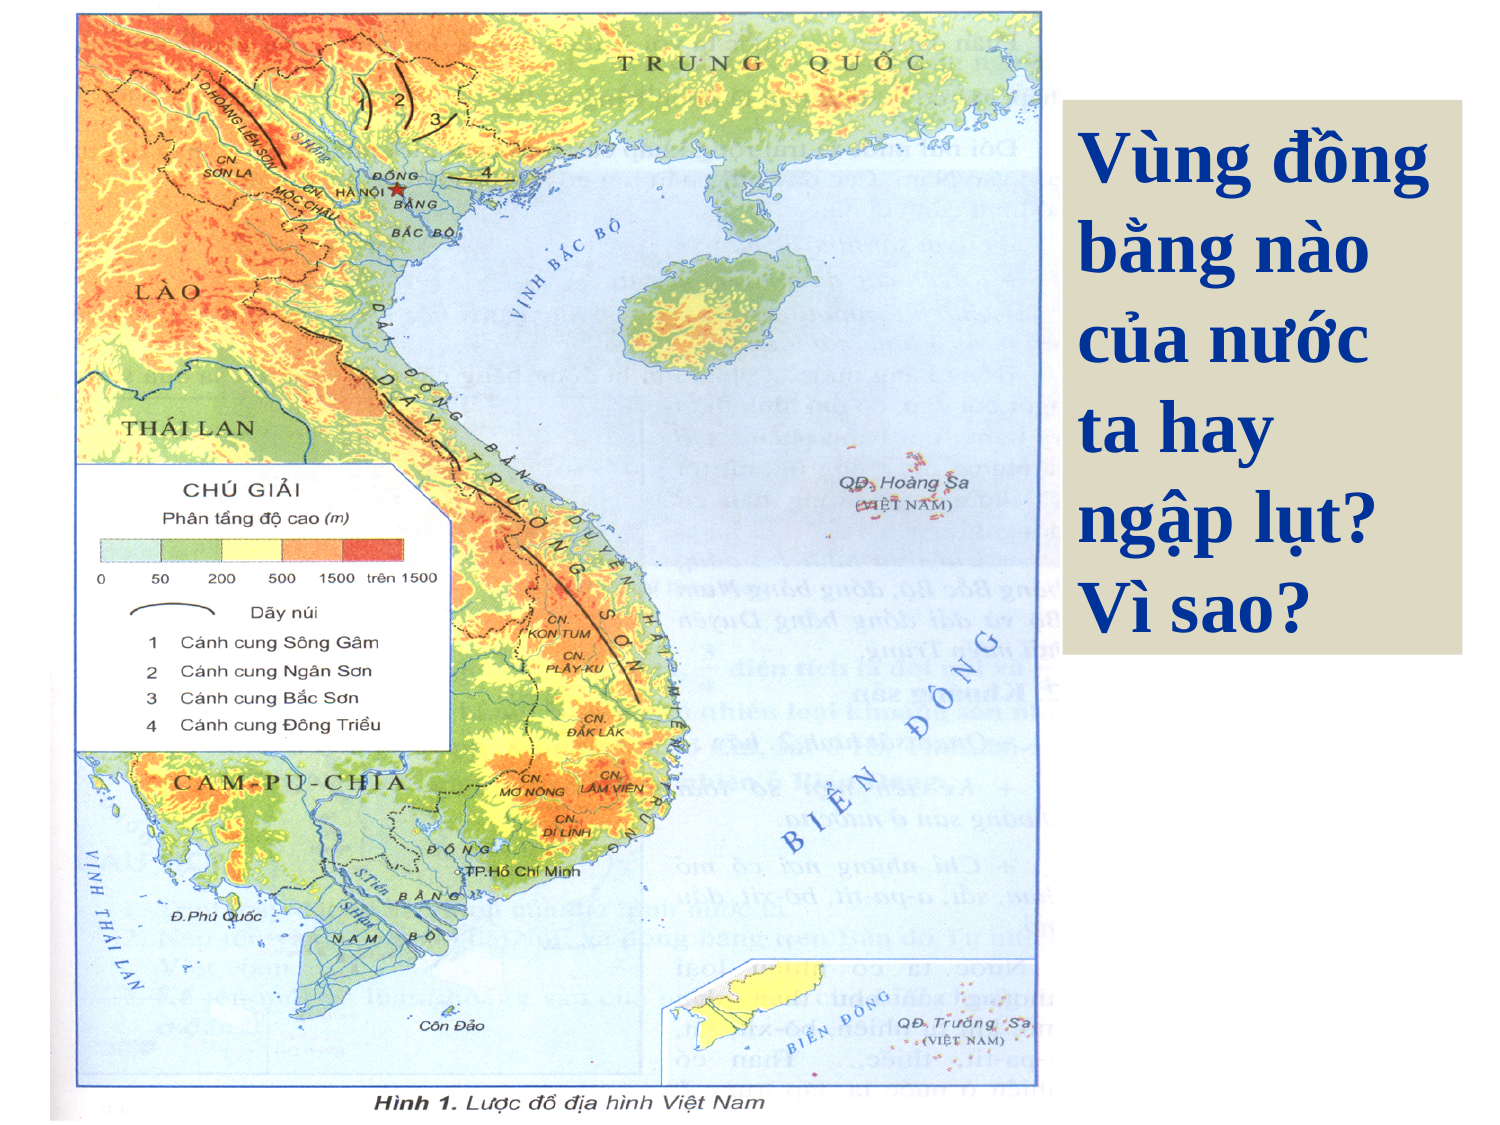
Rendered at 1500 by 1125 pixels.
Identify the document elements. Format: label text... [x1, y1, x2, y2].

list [49, 0, 1061, 1125]
text_box Vùng đồng bằng nào của nước ta hay ngập lụt? Vì sao? [1065, 99, 1463, 655]
